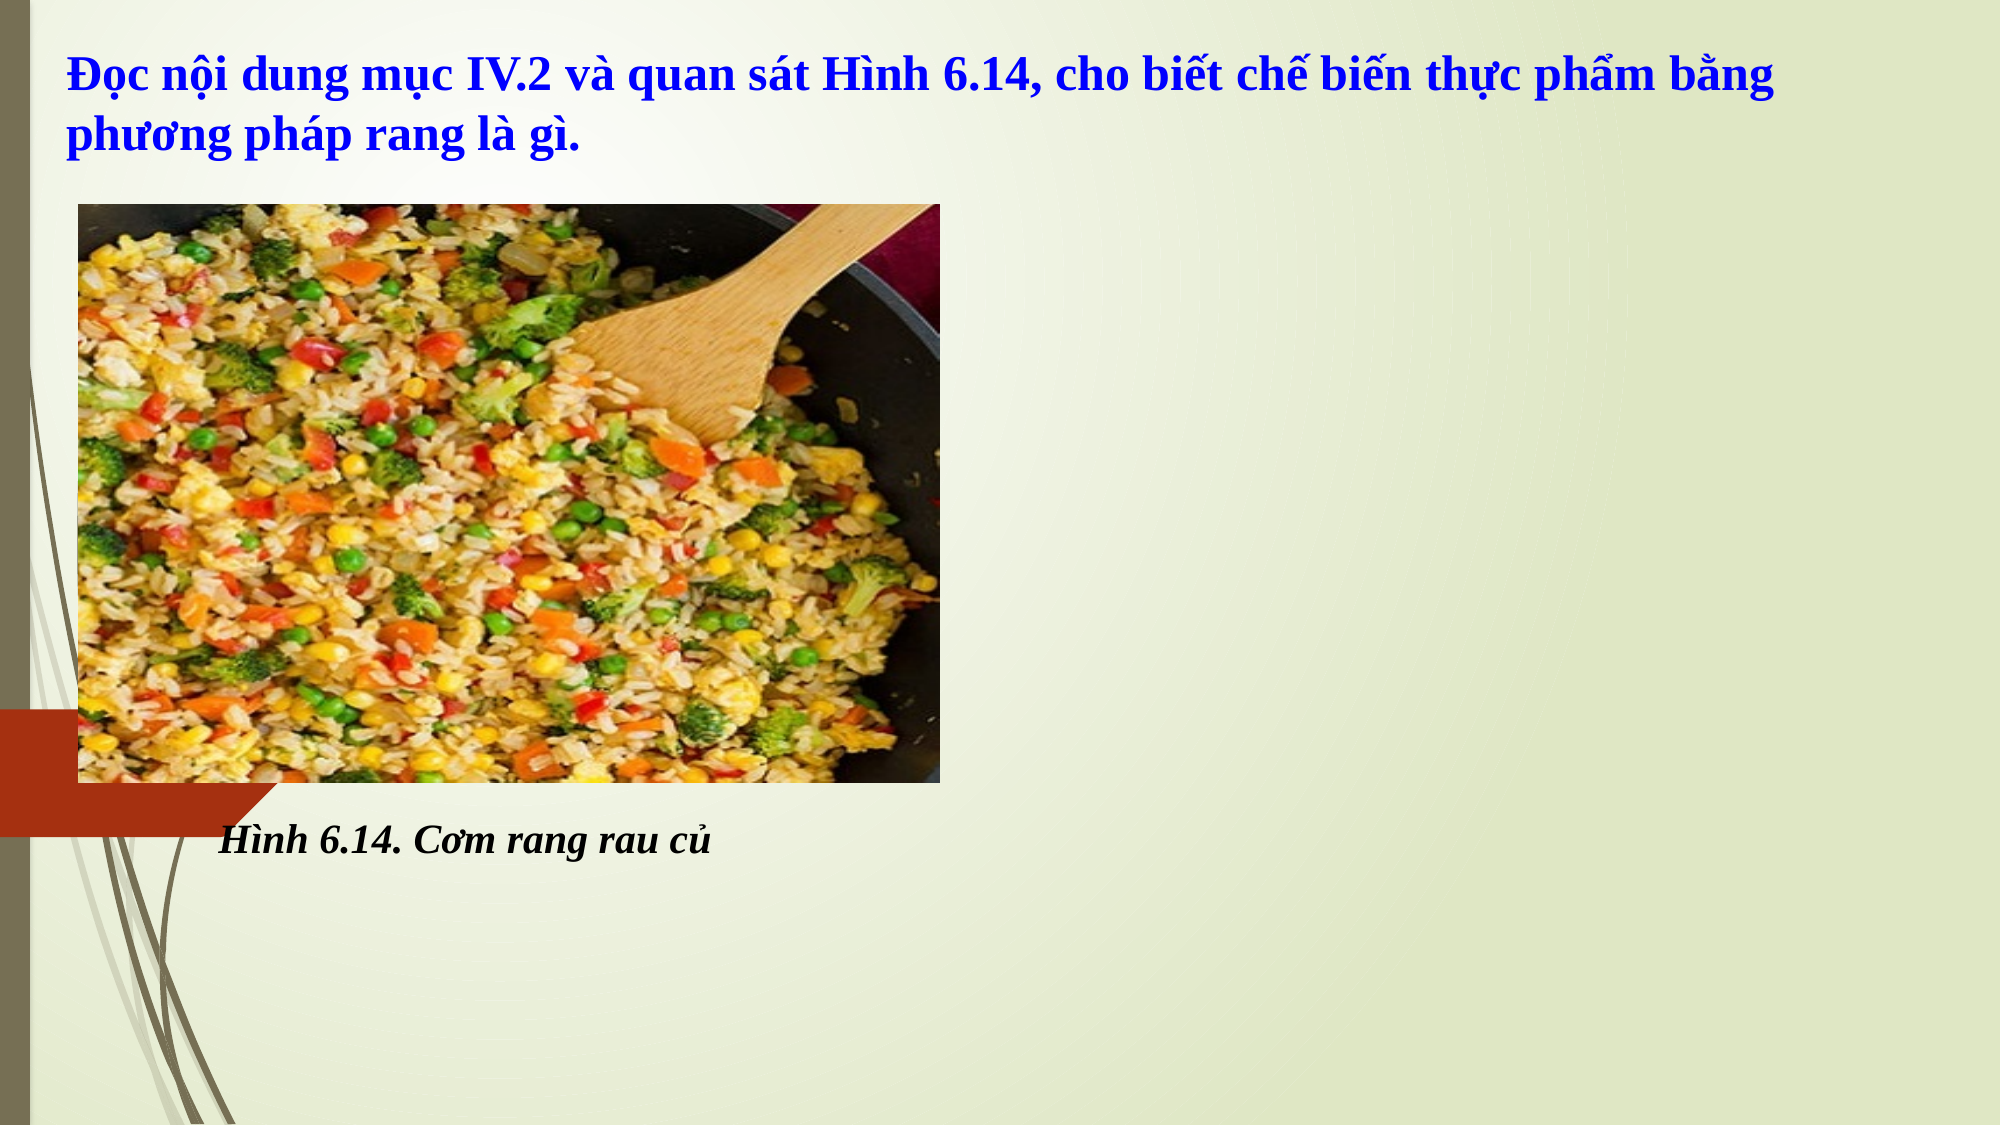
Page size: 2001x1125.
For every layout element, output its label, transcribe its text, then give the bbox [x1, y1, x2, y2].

text_box Đọc nội dung mục IV.2 và quan sát Hình 6.14, cho biết chế biến thực phẩm bằng phương pháp rang là gì. [51, 33, 1828, 169]
text_box Hình 6.14. Cơm rang rau củ [203, 804, 737, 870]
picture [78, 204, 940, 783]
